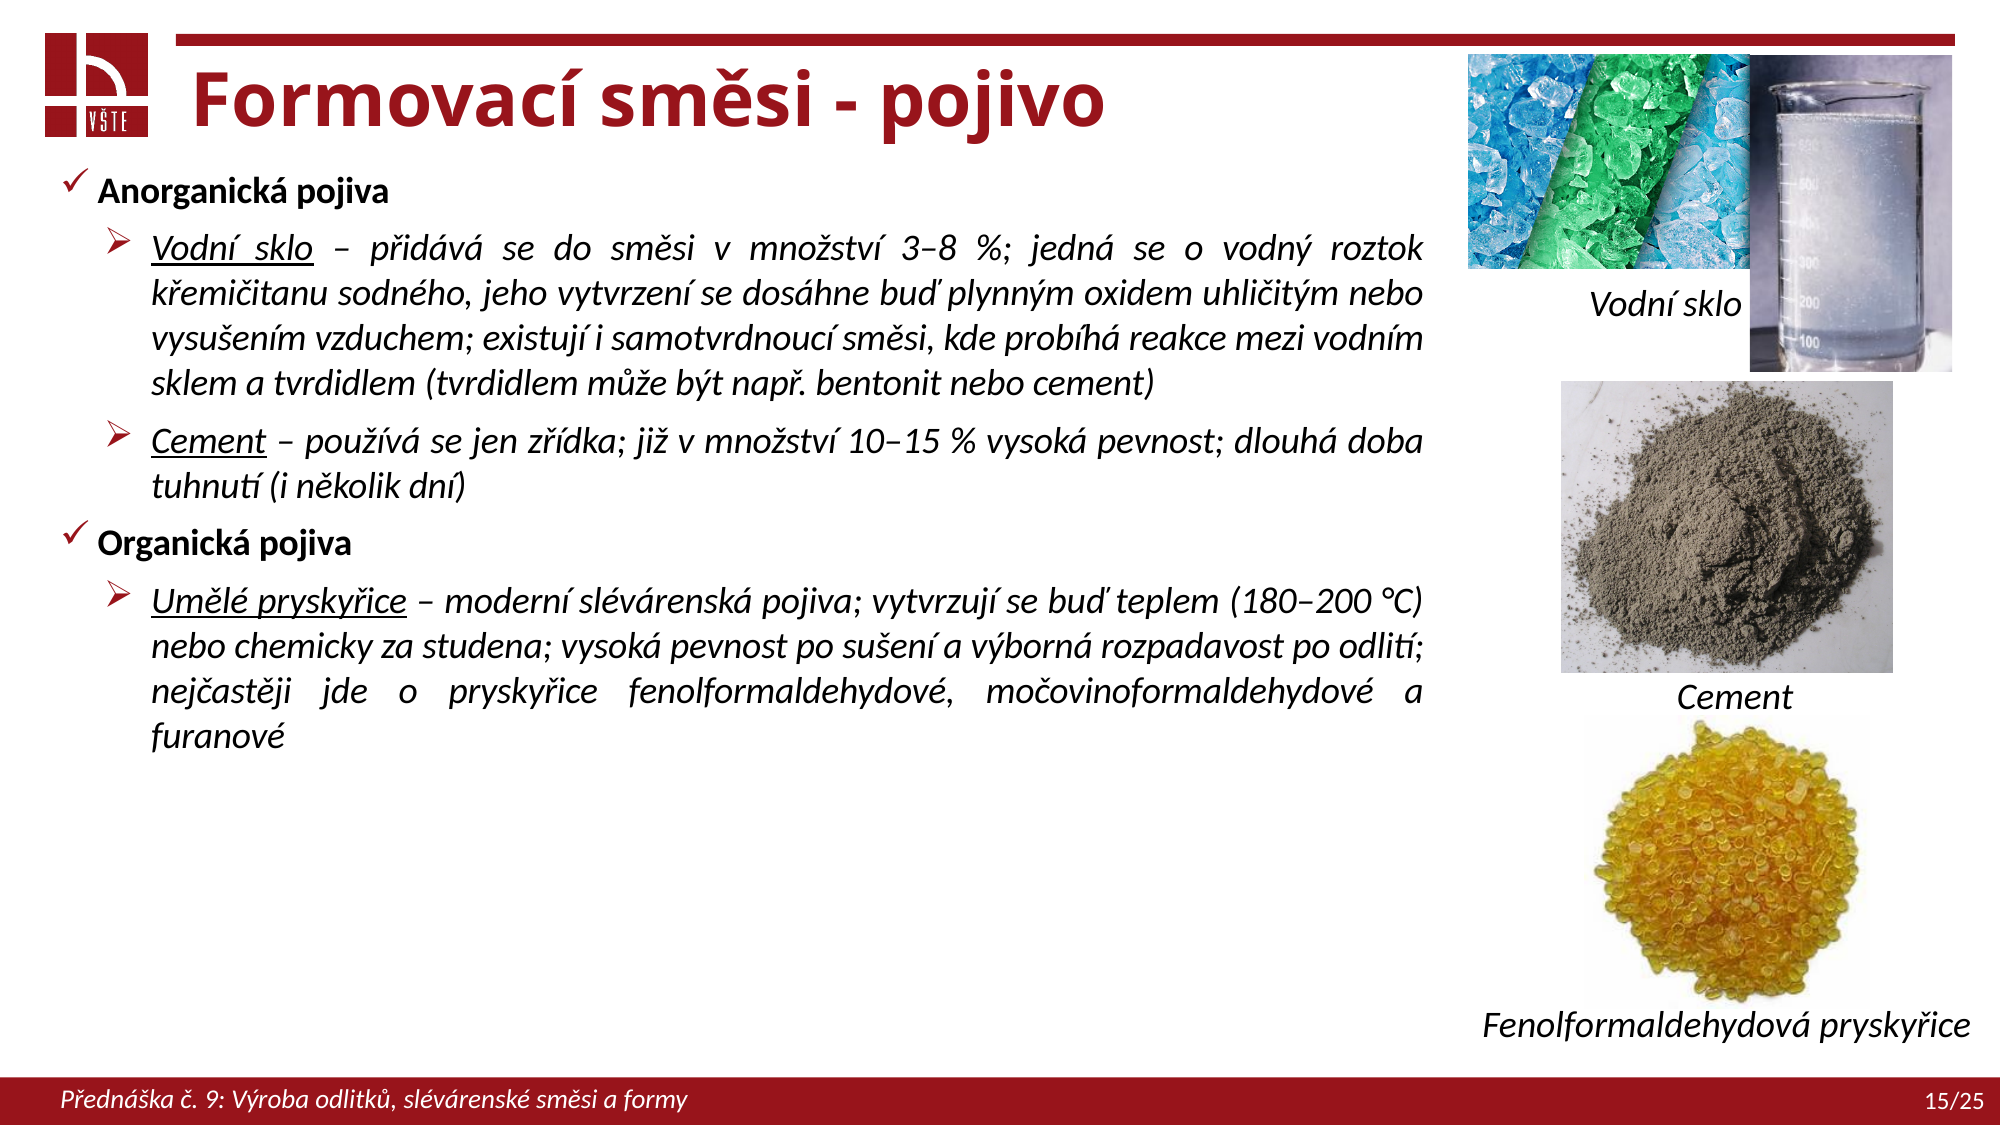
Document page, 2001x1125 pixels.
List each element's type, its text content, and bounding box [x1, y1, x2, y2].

picture [1476, 209, 1484, 220]
text_box [0, 1076, 2000, 1125]
slide_number 15/25 [1550, 1079, 2000, 1120]
picture [45, 33, 148, 137]
title Formovací směsi - pojivo [175, 47, 1955, 159]
text_box Cement [1662, 673, 1809, 715]
list Anorganická pojiva Vodní sklo – přidává se do směsi v množství 3–8 %; jedná se o vodný roztok křemičitanu sodného, jeho vytvrzení se dosáhne buď plynným oxidem uhličitým nebo vysušením vzduchem; existují i samotvrdnoucí směsi, kde probíhá reakce mezi vodním sklem a tvrdidlem (tvrdidlem může být např. bentonit nebo cement) Cement – používá se jen zřídka; již v množství 10–15 % vysoká pevnost; dlouhá doba tuhnutí (i několik dní) Organická pojiva Umělé pryskyřice – moderní slévárenská pojiva; vytvrzují se buď teplem (180–200 °C) nebo chemicky za studena; vysoká pevnost po sušení a výborná rozpadavost po odlití; nejčastěji jde o pryskyřice fenolformaldehydové, močovinoformaldehydové a furanové [45, 158, 1439, 1080]
text_box Vodní sklo [1573, 271, 1749, 332]
picture [1584, 715, 1870, 1009]
picture [1468, 54, 1953, 372]
picture [1561, 381, 1893, 673]
footer Přednáška č. 9: Výroba odlitků, slévárenské směsi a formy [45, 1099, 1709, 1125]
text_box [175, 33, 1956, 47]
text_box Fenolformaldehydová pryskyřice [1467, 992, 1987, 1053]
